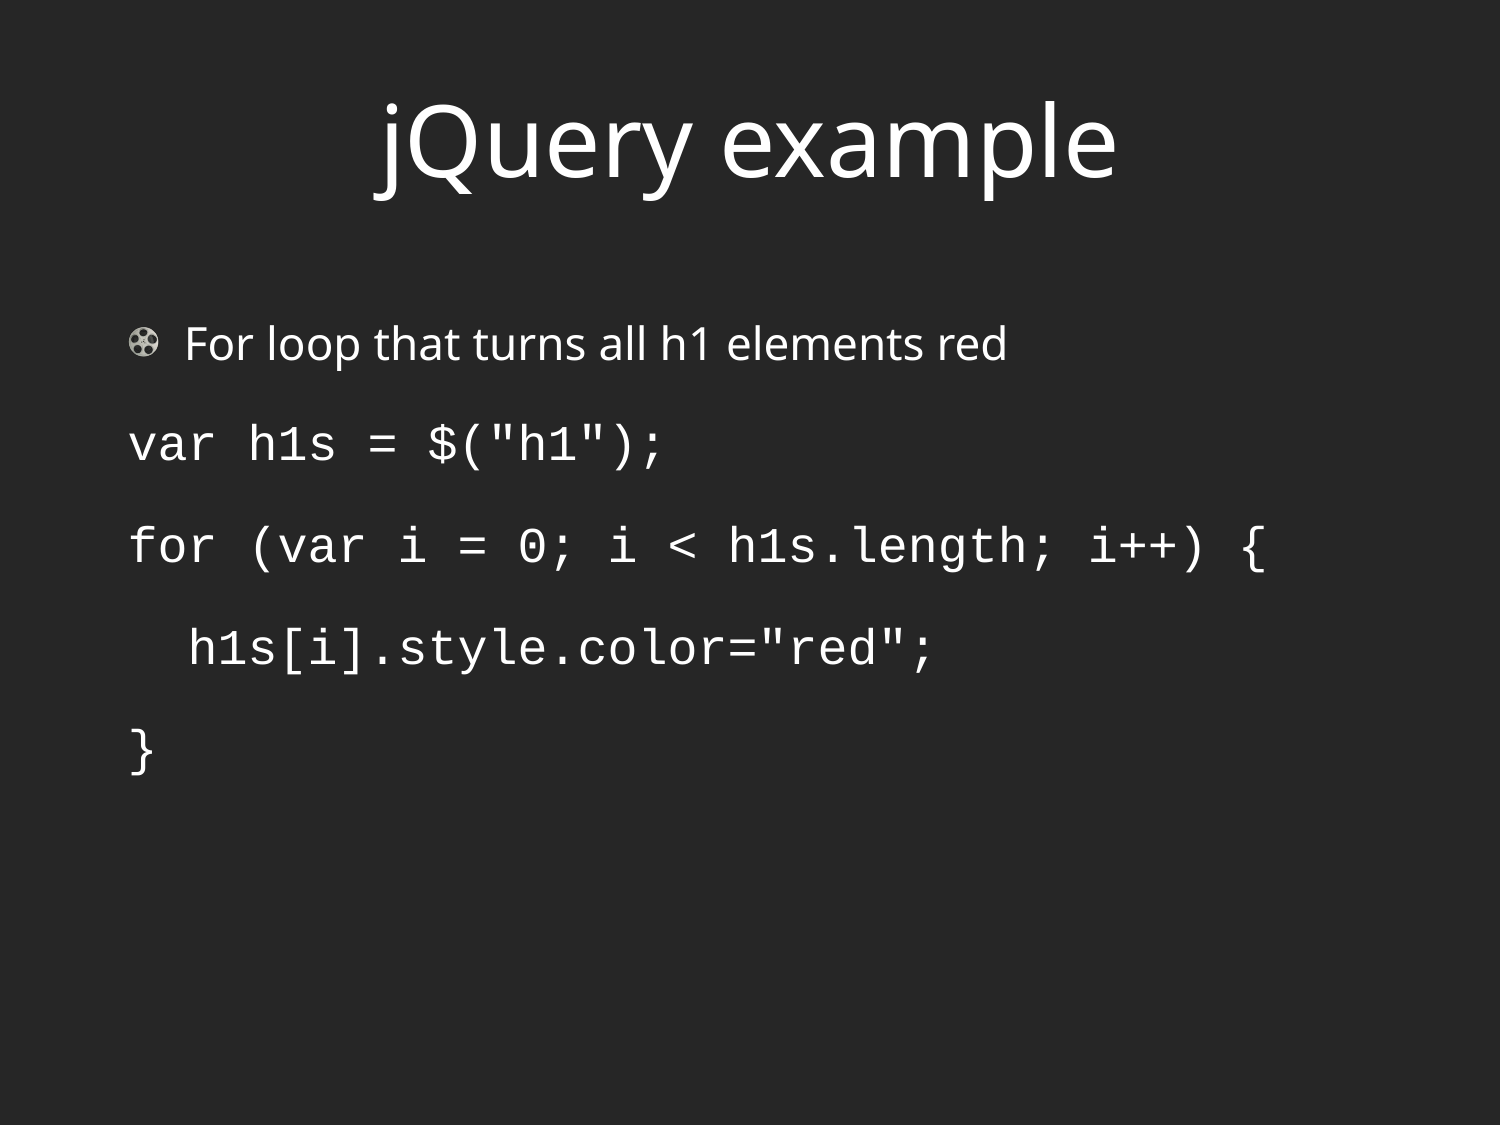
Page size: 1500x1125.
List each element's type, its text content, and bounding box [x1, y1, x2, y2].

title jQuery example [112, 19, 1388, 255]
picture [127, 325, 160, 358]
list For loop that turns all h1 elements red var h1s = $("h1"); for (var i = 0; i < h1s.length; i++) { h1s[i].style.color="red"; } [112, 306, 1388, 1005]
